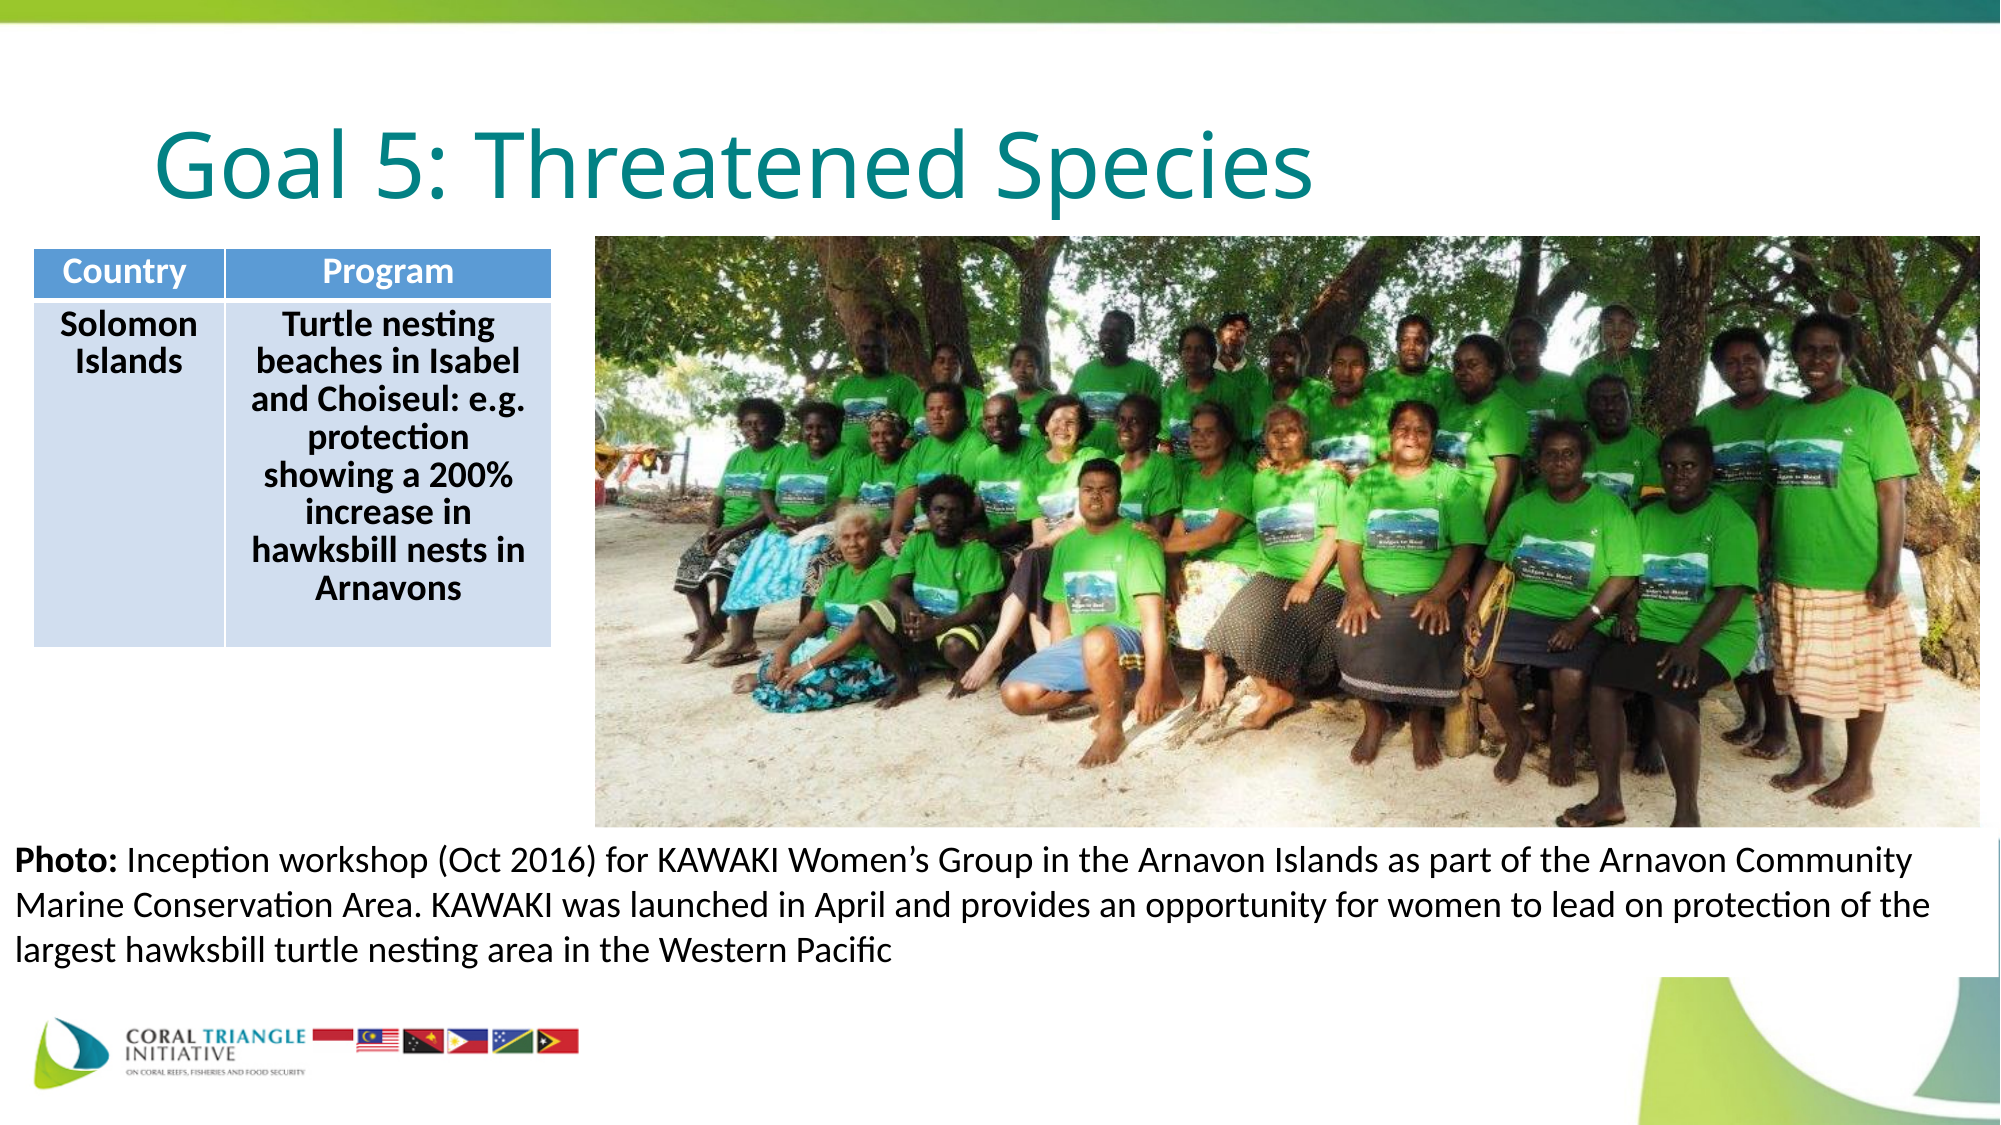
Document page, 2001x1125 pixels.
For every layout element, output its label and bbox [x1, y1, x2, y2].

picture [595, 236, 1980, 851]
list [0, 0, 2000, 1125]
